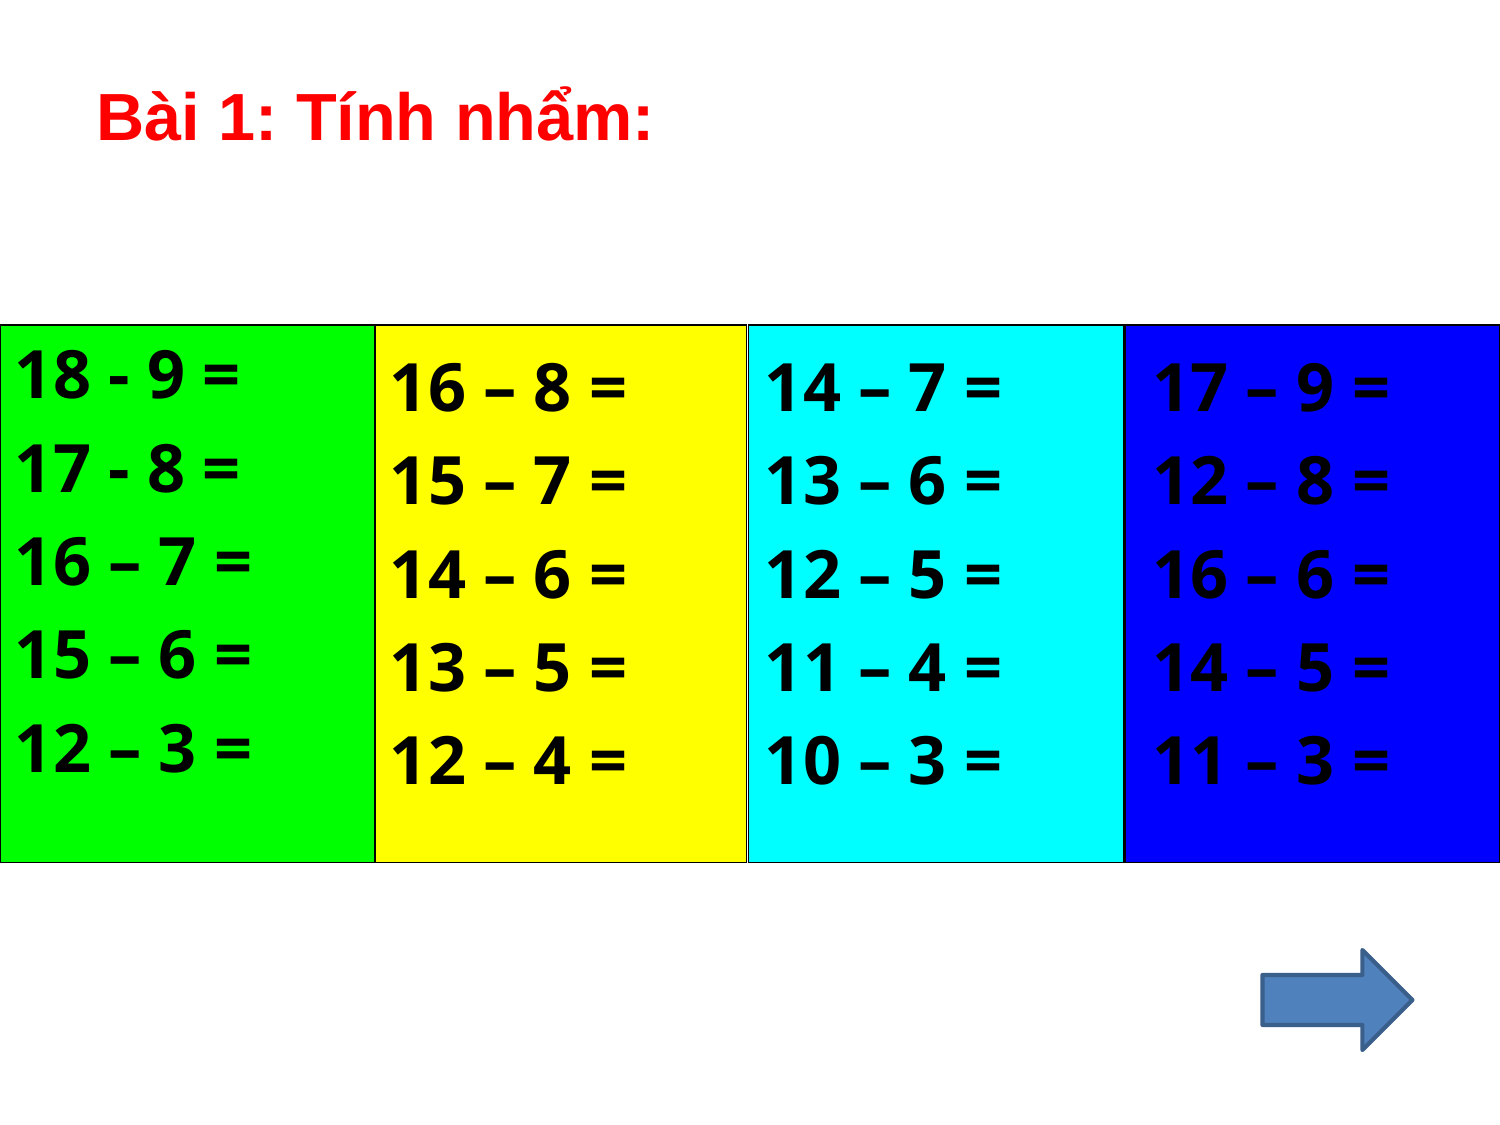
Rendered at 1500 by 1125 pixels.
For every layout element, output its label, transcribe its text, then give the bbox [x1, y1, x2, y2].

text_box [1260, 948, 1415, 1052]
text_box [0, 324, 375, 863]
text_box Bài 1: Tính nhẩm: [81, 65, 920, 161]
text_box [375, 324, 747, 863]
text_box [1124, 324, 1500, 863]
text_box 18 - 9 = 17 - 8 = 16 – 7 = 15 – 6 = 12 – 3 = [0, 324, 363, 538]
text_box [748, 324, 1124, 863]
text_box 16 – 8 = 15 – 7 = 14 – 6 = 13 – 5 = 12 – 4 = [375, 337, 738, 550]
text_box 17 – 9 = 12 – 8 = 16 – 6 = 14 – 5 = 11 – 3 = [1137, 337, 1500, 550]
text_box 14 – 7 = 13 – 6 = 12 – 5 = 11 – 4 = 10 – 3 = [749, 337, 1113, 550]
